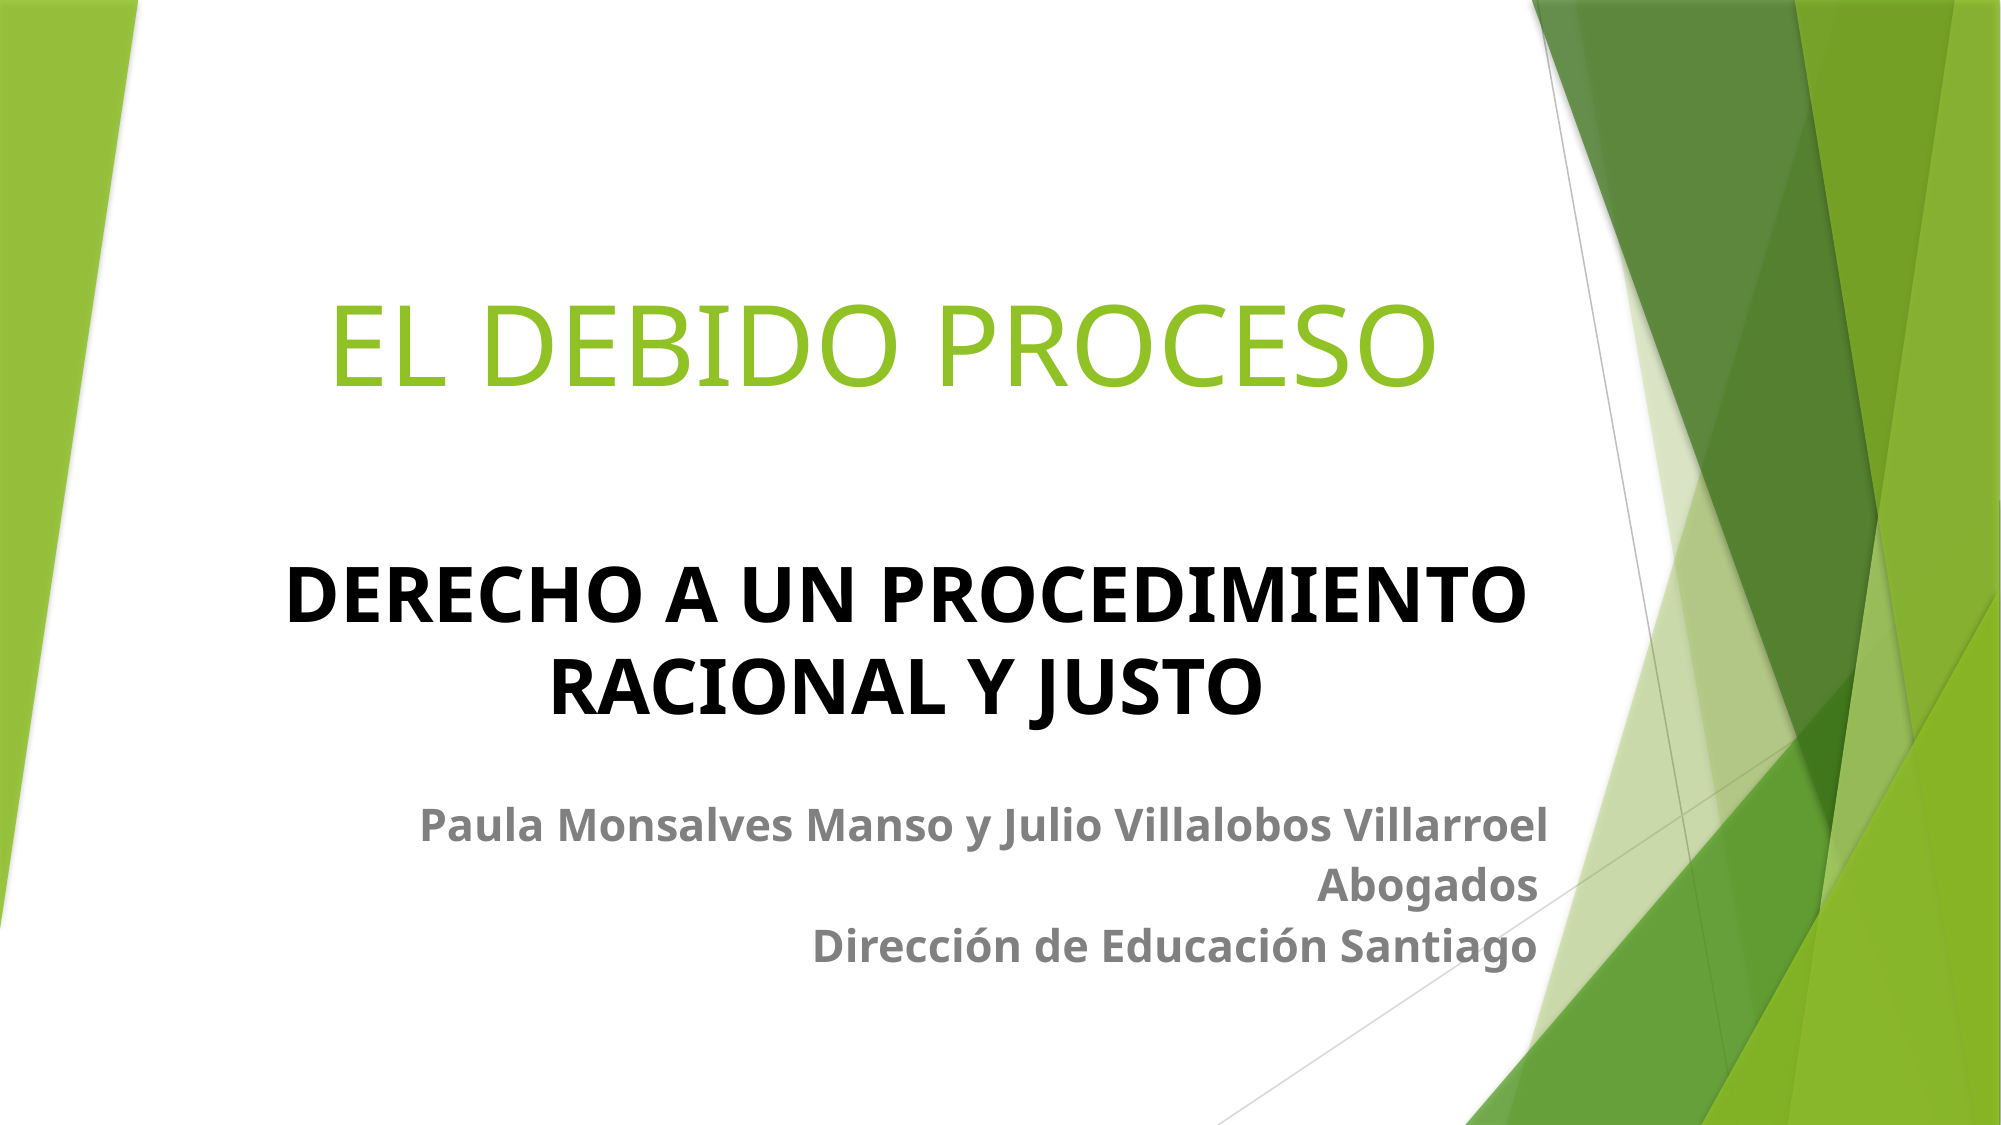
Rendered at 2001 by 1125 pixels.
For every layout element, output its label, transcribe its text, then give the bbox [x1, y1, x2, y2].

title EL DEBIDO PROCESO [247, 84, 1522, 417]
subtitle DERECHO A UN PROCEDIMIENTO RACIONAL Y JUSTO Paula Monsalves Manso y Julio Villalobos Villarroel Abogados Dirección de Educación Santiago [247, 481, 1566, 1034]
